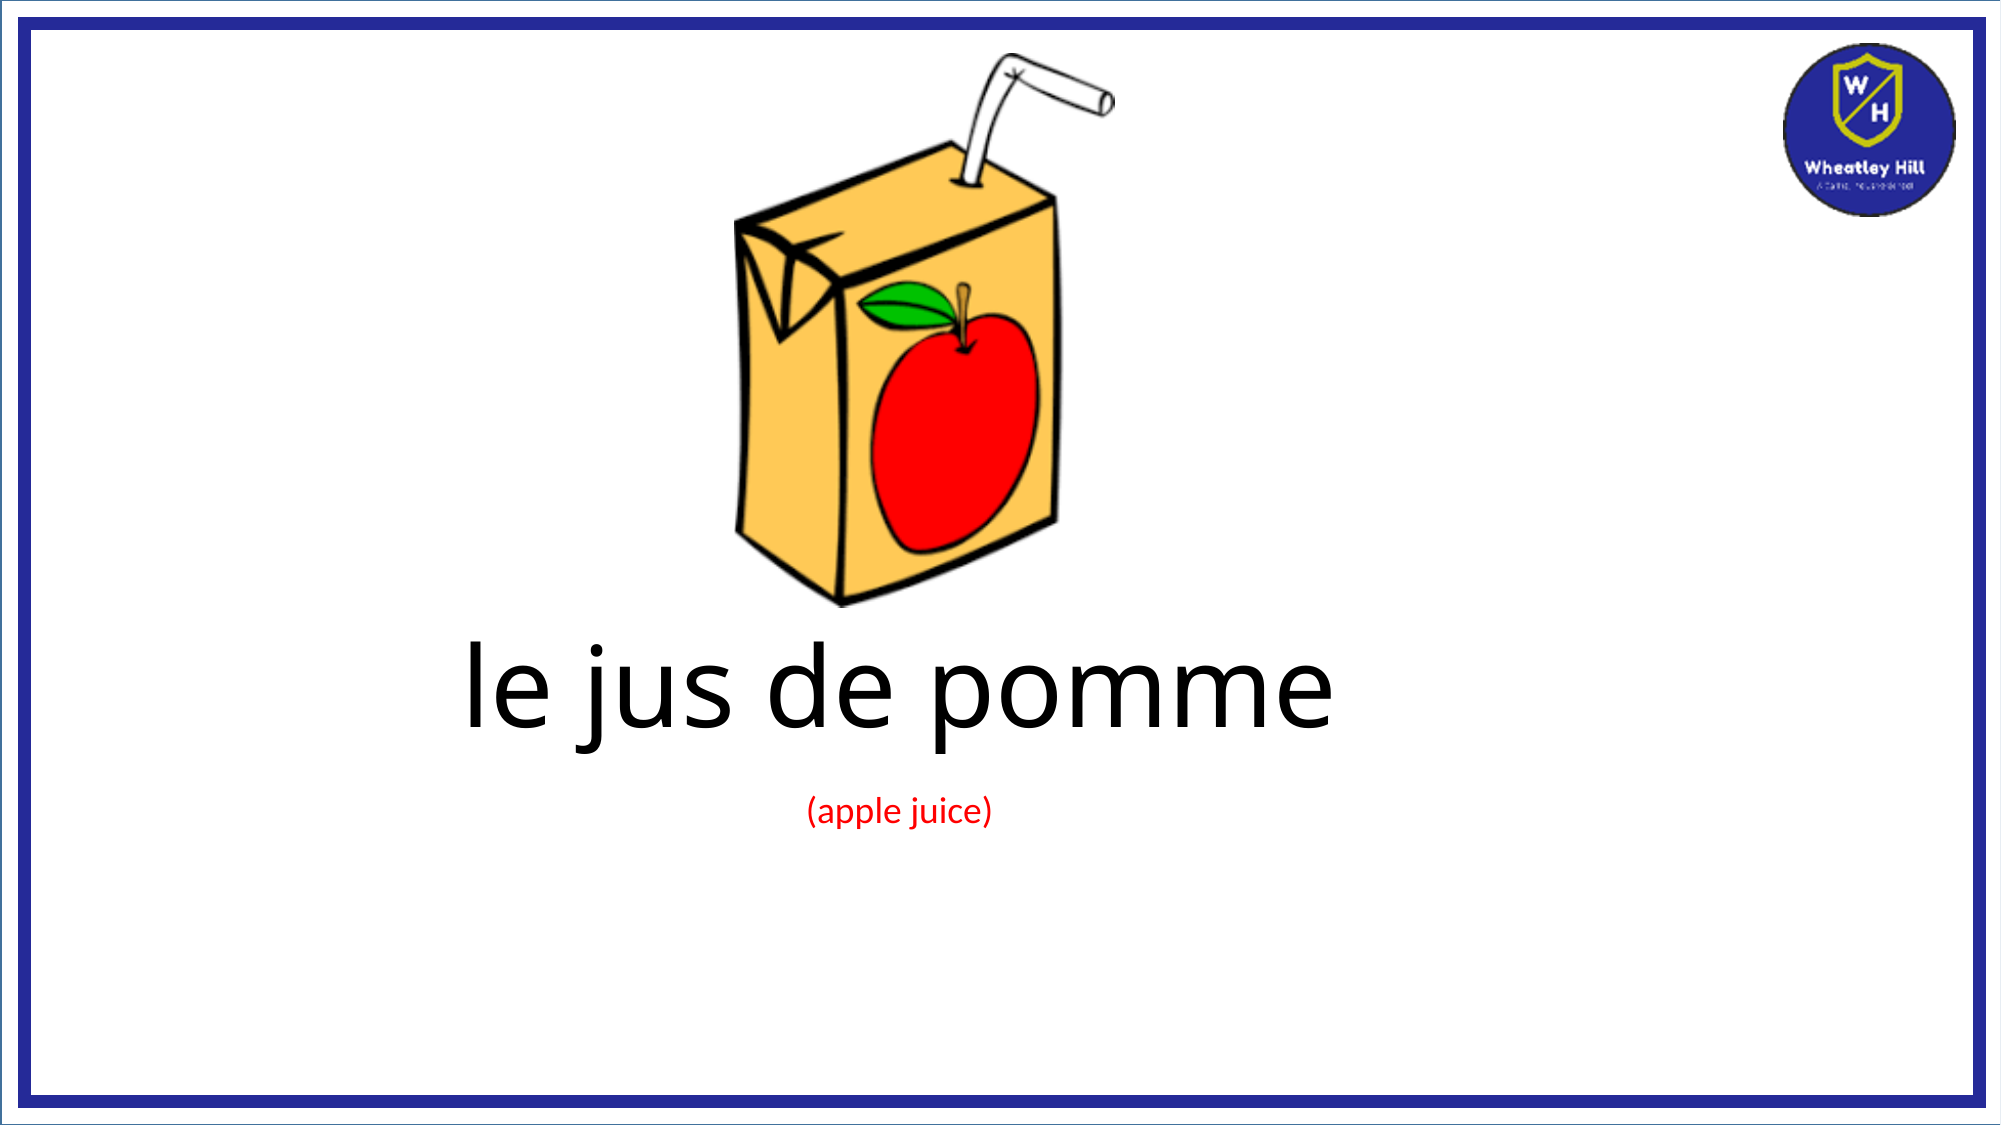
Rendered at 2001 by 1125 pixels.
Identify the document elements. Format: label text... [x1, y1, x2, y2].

text_box (apple juice) [610, 778, 1189, 839]
picture [0, 0, 2001, 1125]
text_box le jus de pomme [303, 607, 1496, 758]
